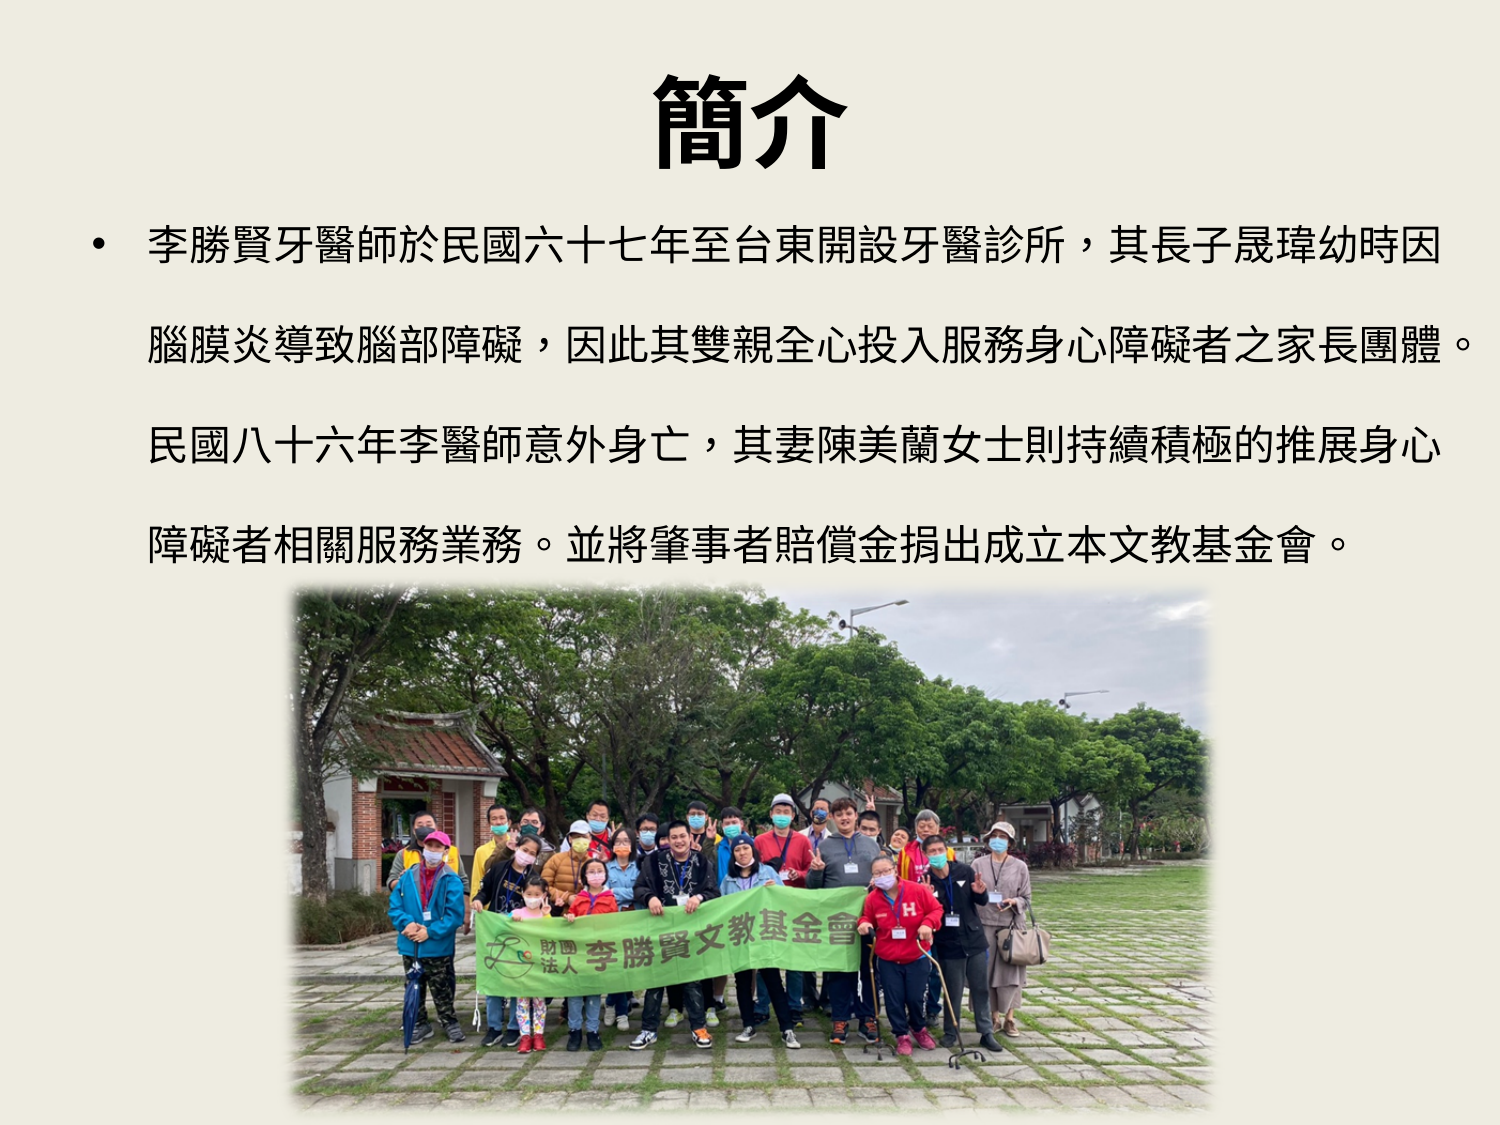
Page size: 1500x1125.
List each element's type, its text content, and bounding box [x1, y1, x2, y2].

picture [277, 573, 1225, 1125]
title 簡介 [75, 45, 1425, 197]
list 李勝賢牙醫師於民國六十七年至台東開設牙醫診所，其長子晟瑋幼時因腦膜炎導致腦部障礙，因此其雙親全心投入服務身心障礙者之家長團體。民國八十六年李醫師意外身亡，其妻陳美蘭女士則持續積極的推展身心障礙者相關服務業務。並將肇事者賠償金捐出成立本文教基金會。 [76, 160, 1459, 587]
